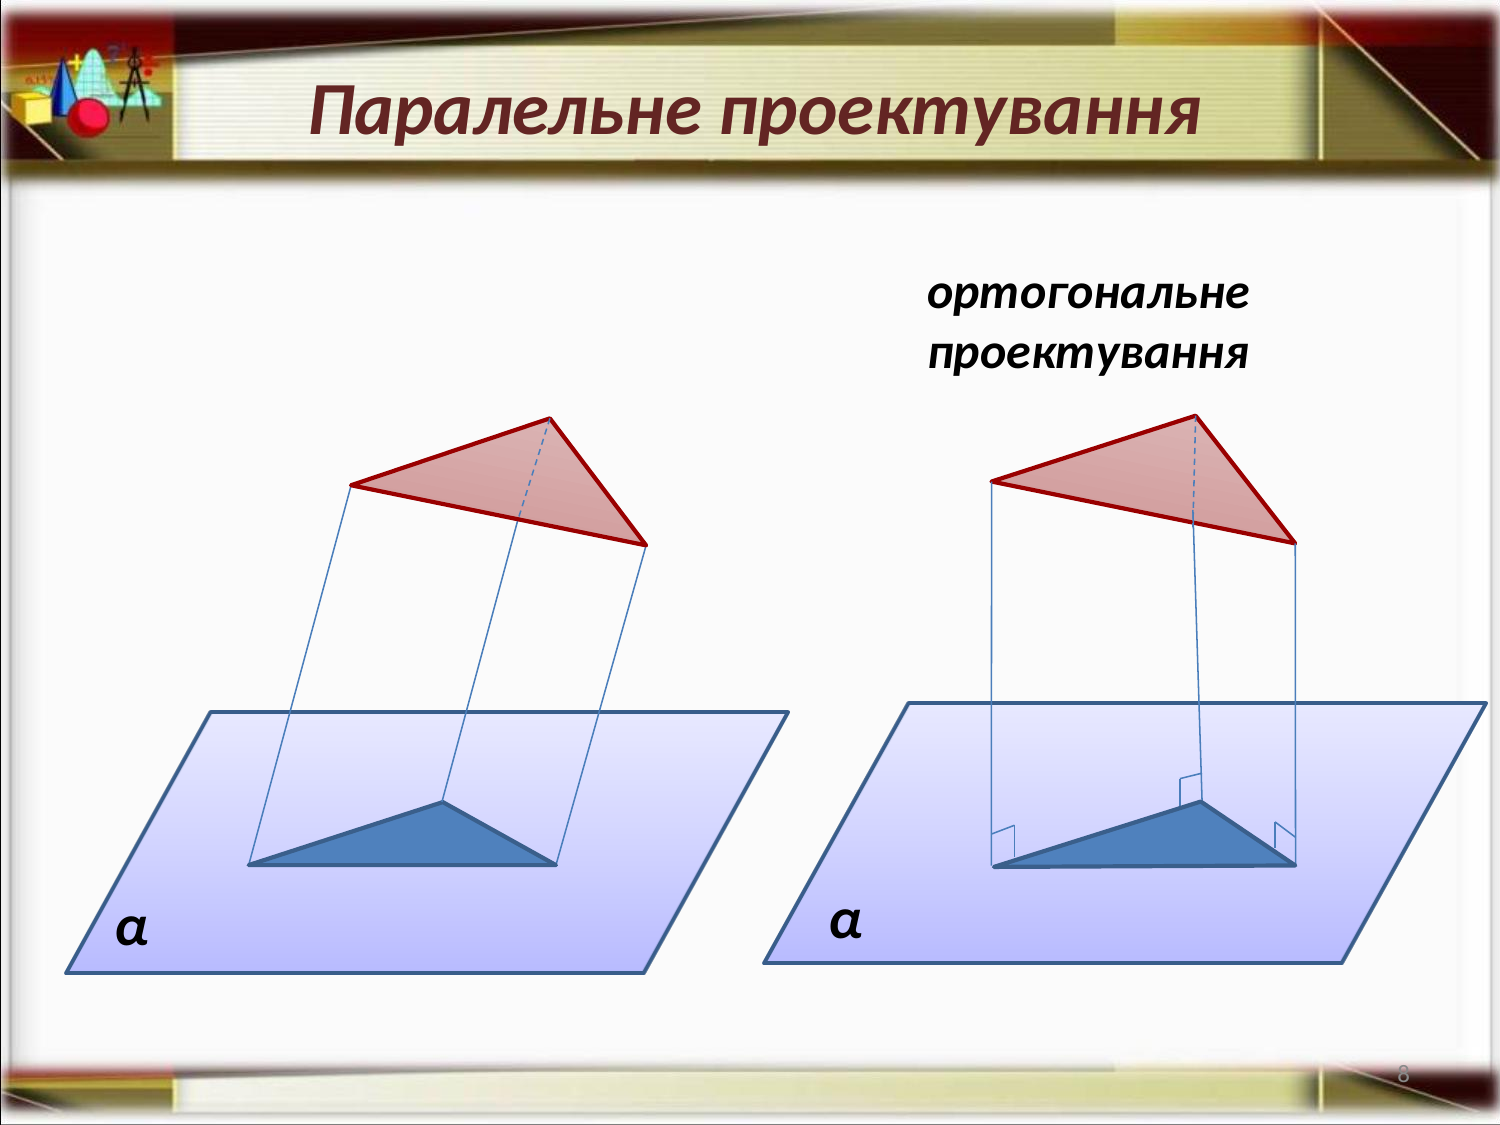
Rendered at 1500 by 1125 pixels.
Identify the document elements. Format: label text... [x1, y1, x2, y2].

slide_number 8 [1074, 1042, 1425, 1103]
picture [0, 0, 1500, 1125]
title Паралельне проектування [79, 10, 1430, 199]
text_box ортогональне проектування [912, 250, 1444, 386]
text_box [762, 407, 1488, 966]
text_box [99, 410, 660, 966]
